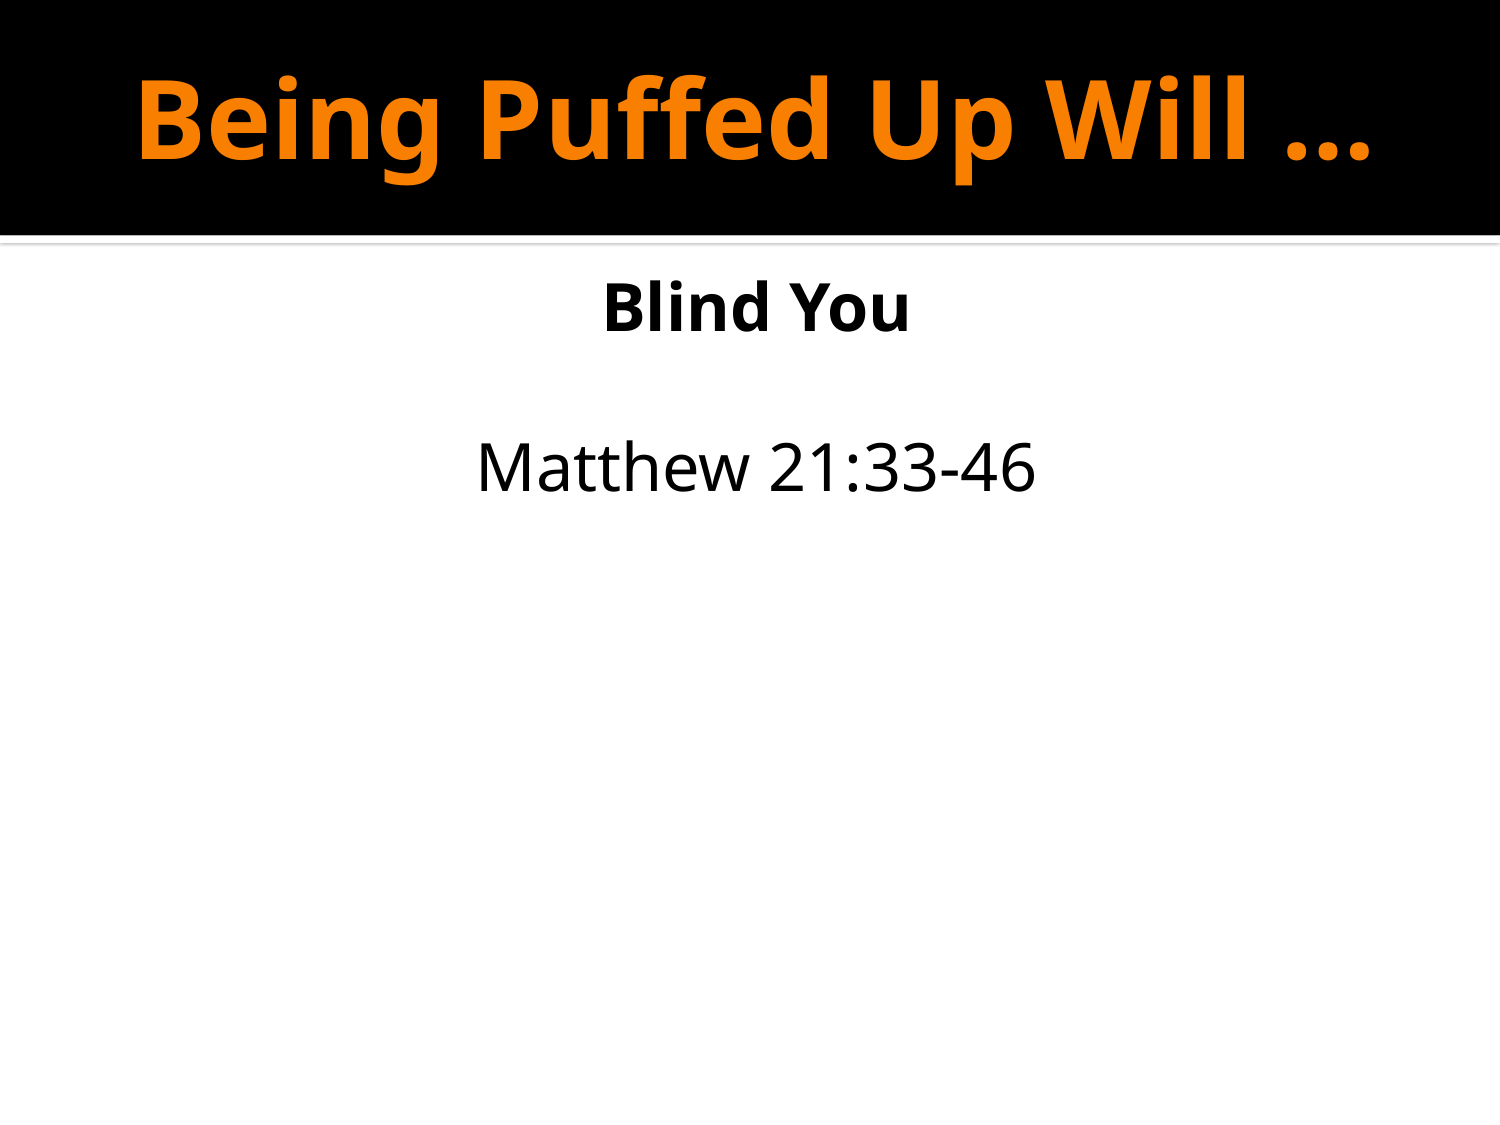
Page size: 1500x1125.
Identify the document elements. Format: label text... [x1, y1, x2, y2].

title Being Puffed Up Will … [0, 0, 1500, 231]
list Blind You Matthew 21:33-46 [0, 249, 1500, 1125]
